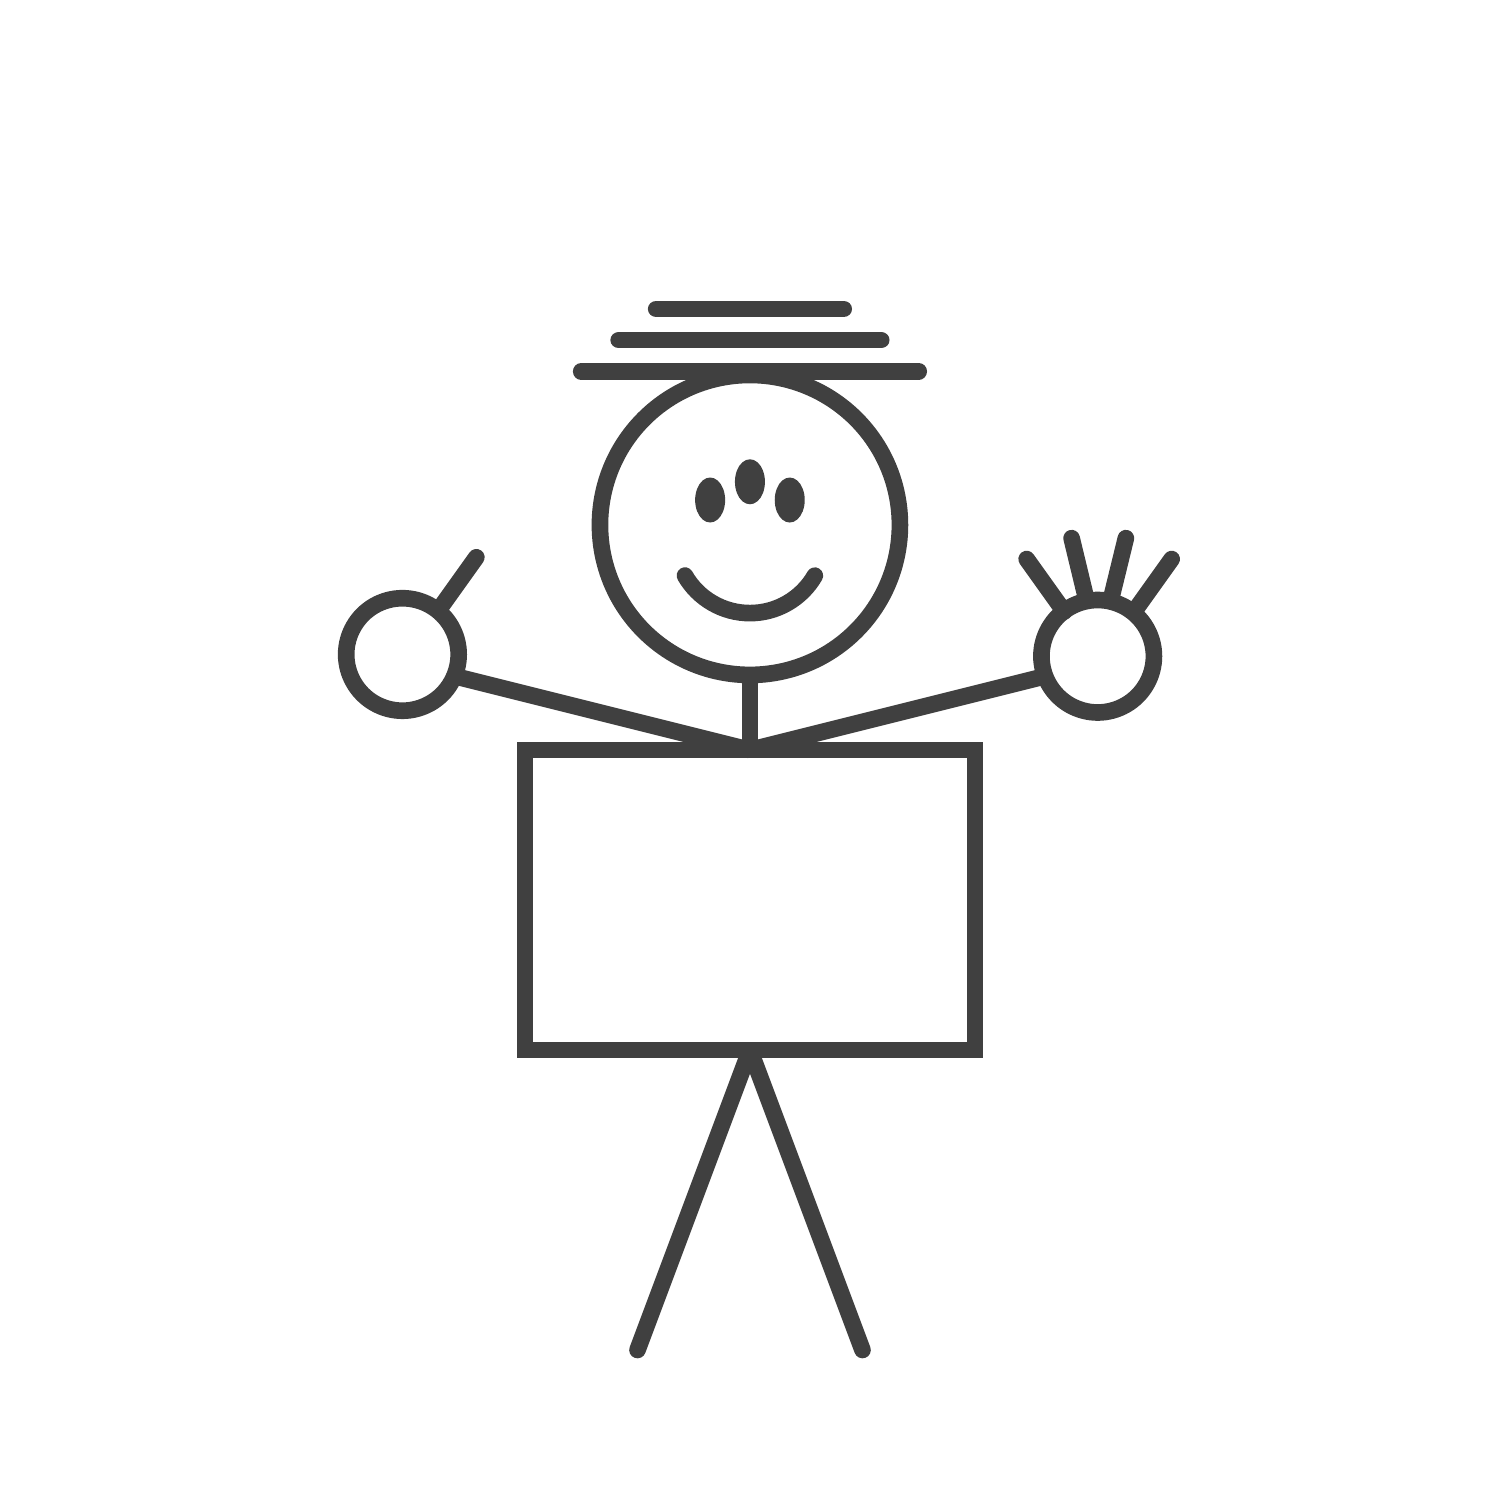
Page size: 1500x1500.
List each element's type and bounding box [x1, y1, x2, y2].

text_box [524, 750, 976, 1051]
text_box [449, 674, 750, 750]
text_box [438, 557, 477, 610]
text_box [684, 538, 816, 614]
text_box [345, 597, 460, 712]
text_box [1040, 598, 1155, 714]
text_box [733, 458, 766, 506]
text_box [749, 1049, 863, 1350]
text_box [750, 674, 1050, 750]
text_box [694, 476, 727, 524]
text_box [598, 380, 901, 674]
text_box [773, 476, 806, 524]
text_box [1111, 538, 1126, 599]
text_box [637, 1049, 749, 1350]
text_box [1071, 538, 1087, 599]
text_box [1134, 559, 1172, 612]
text_box [1026, 559, 1065, 612]
